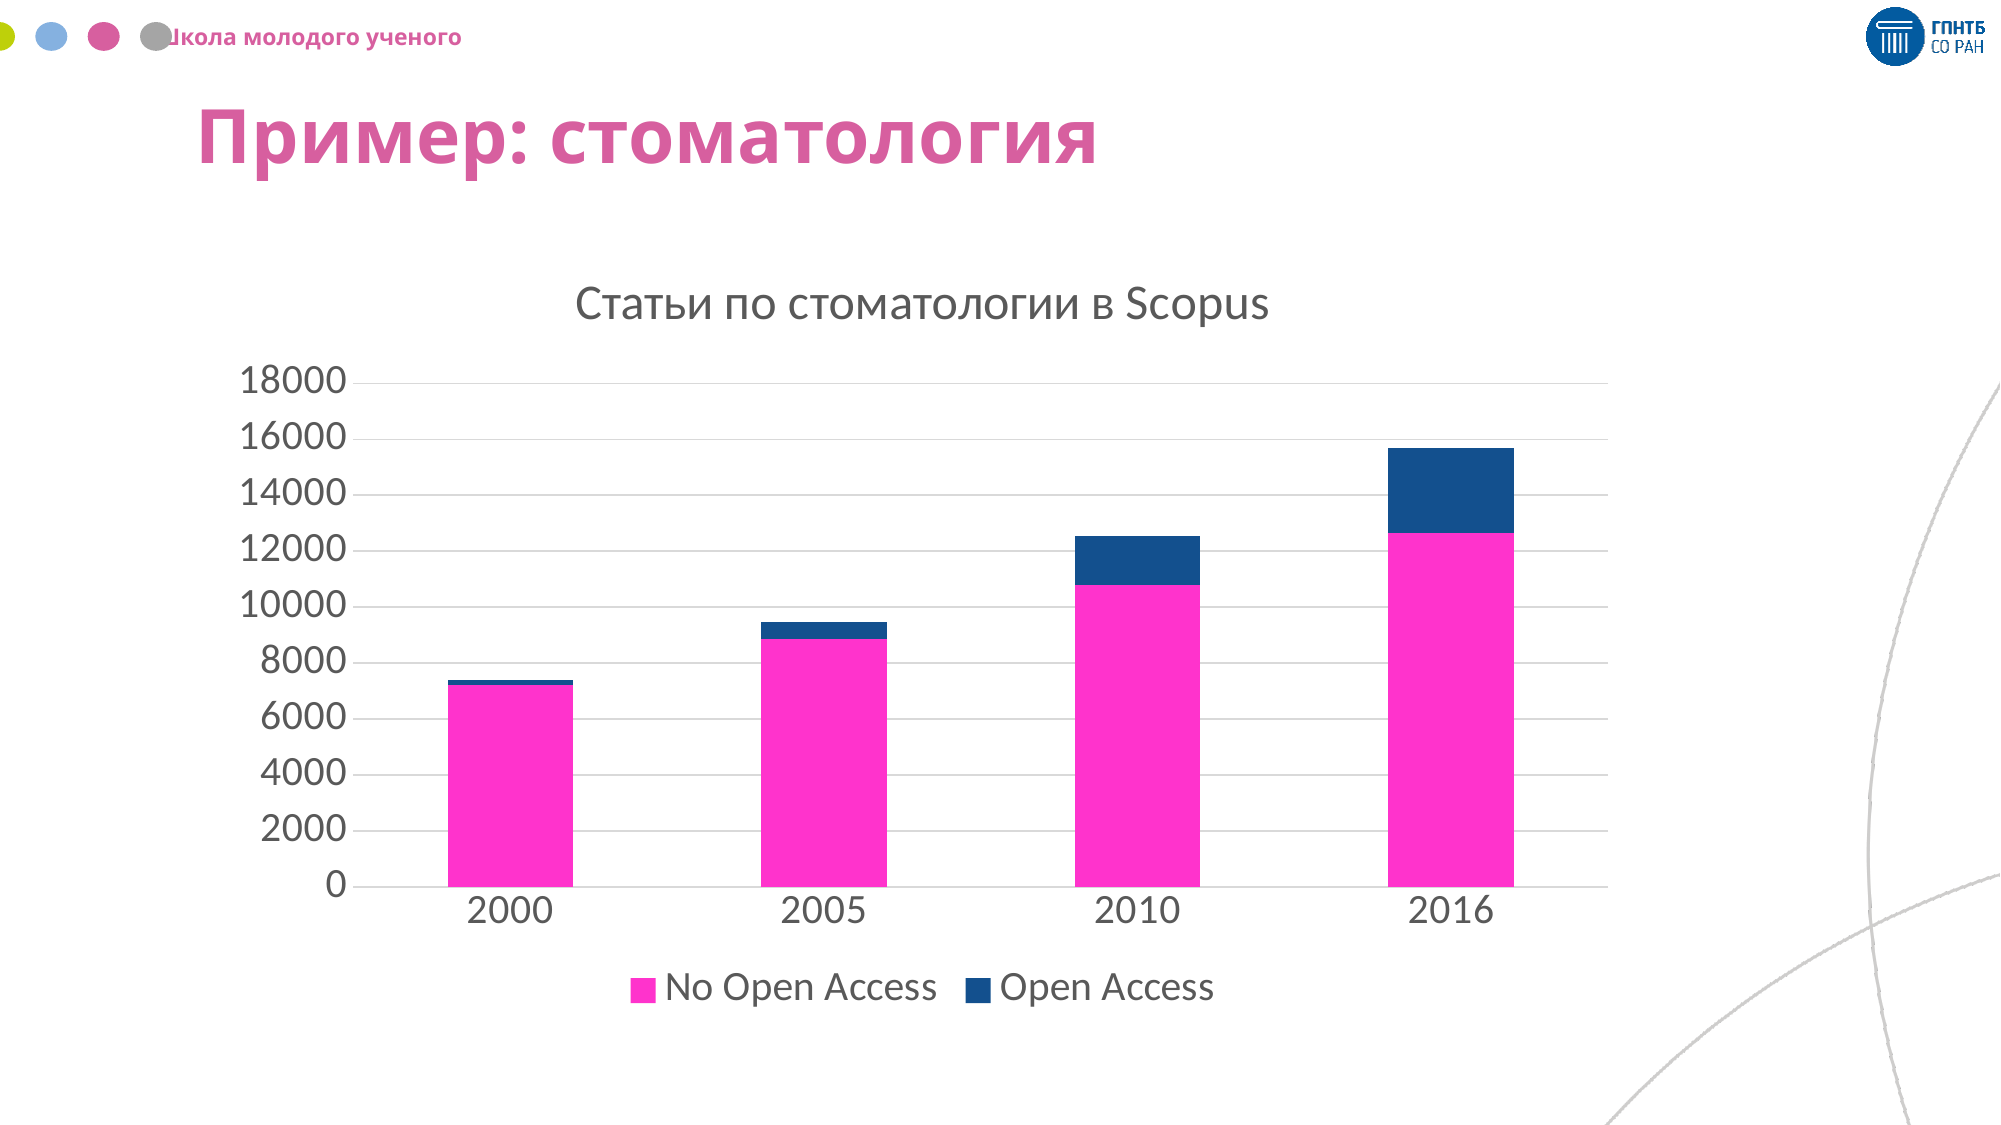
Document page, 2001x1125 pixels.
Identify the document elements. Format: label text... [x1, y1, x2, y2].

chart [209, 243, 1637, 1021]
picture [1866, 7, 1985, 66]
title Пример: стоматология [180, 54, 1855, 225]
picture [1604, 381, 2000, 1125]
